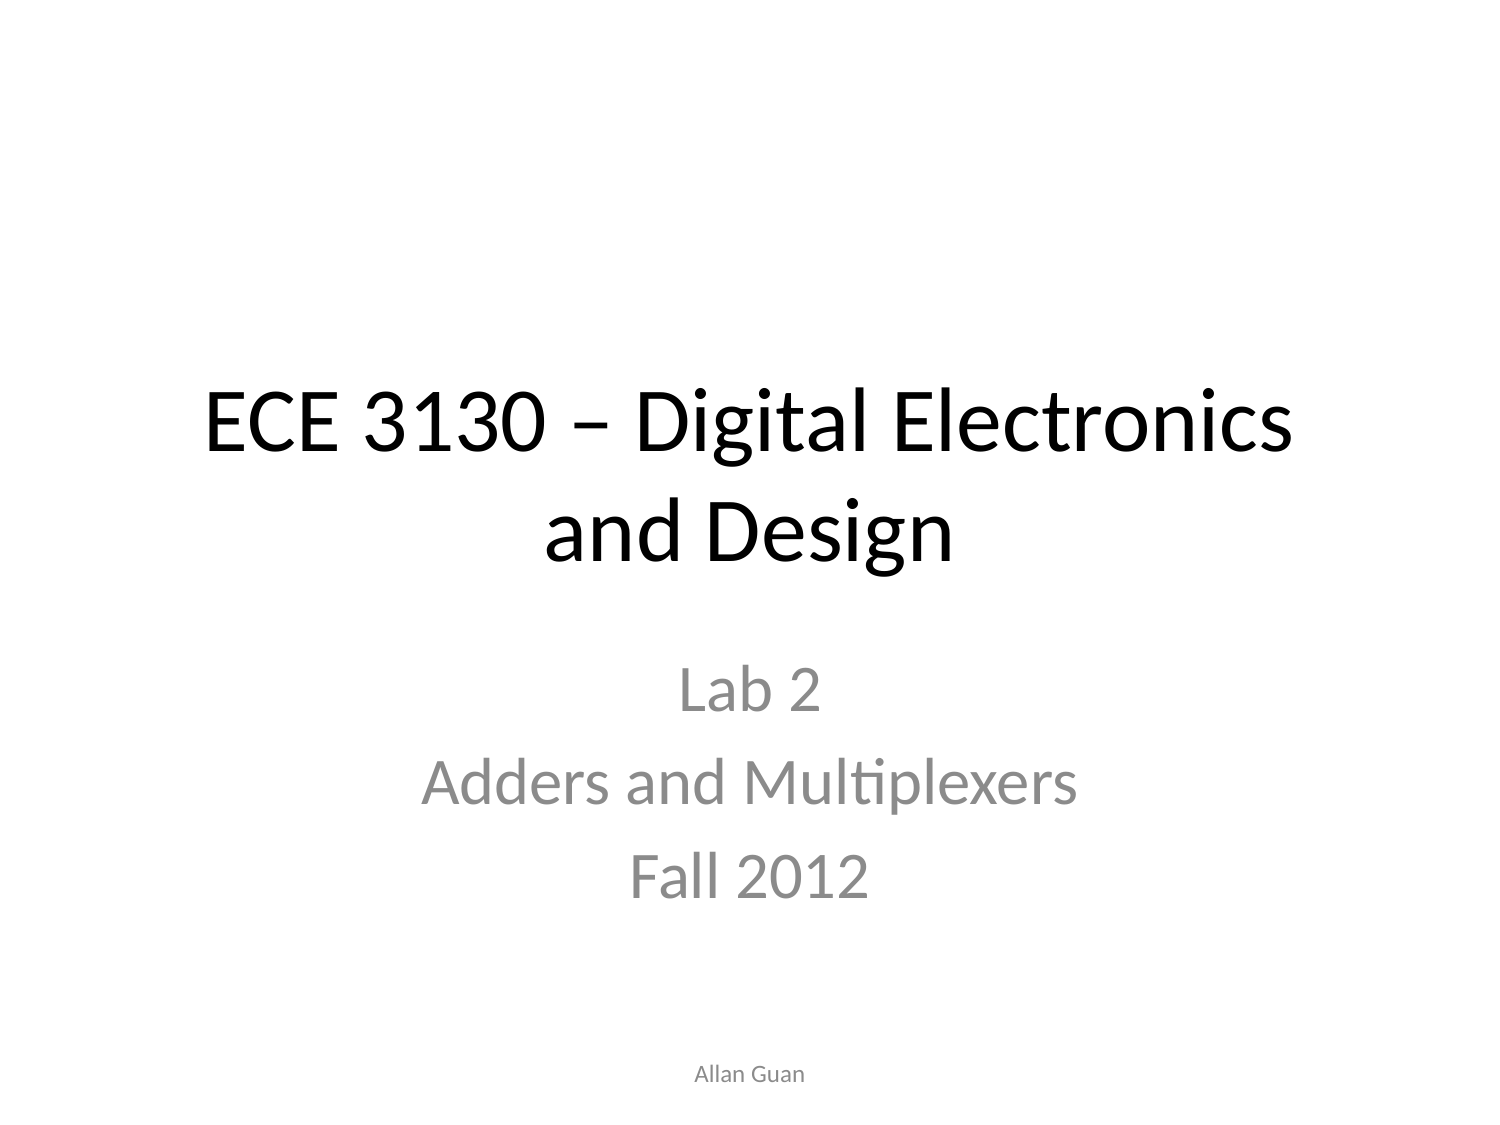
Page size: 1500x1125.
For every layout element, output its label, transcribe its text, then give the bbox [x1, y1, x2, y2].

subtitle Lab 2 Adders and Multiplexers Fall 2012 [225, 637, 1275, 925]
title ECE 3130 – Digital Electronics and Design [112, 349, 1388, 591]
footer Allan Guan [512, 1042, 988, 1103]
